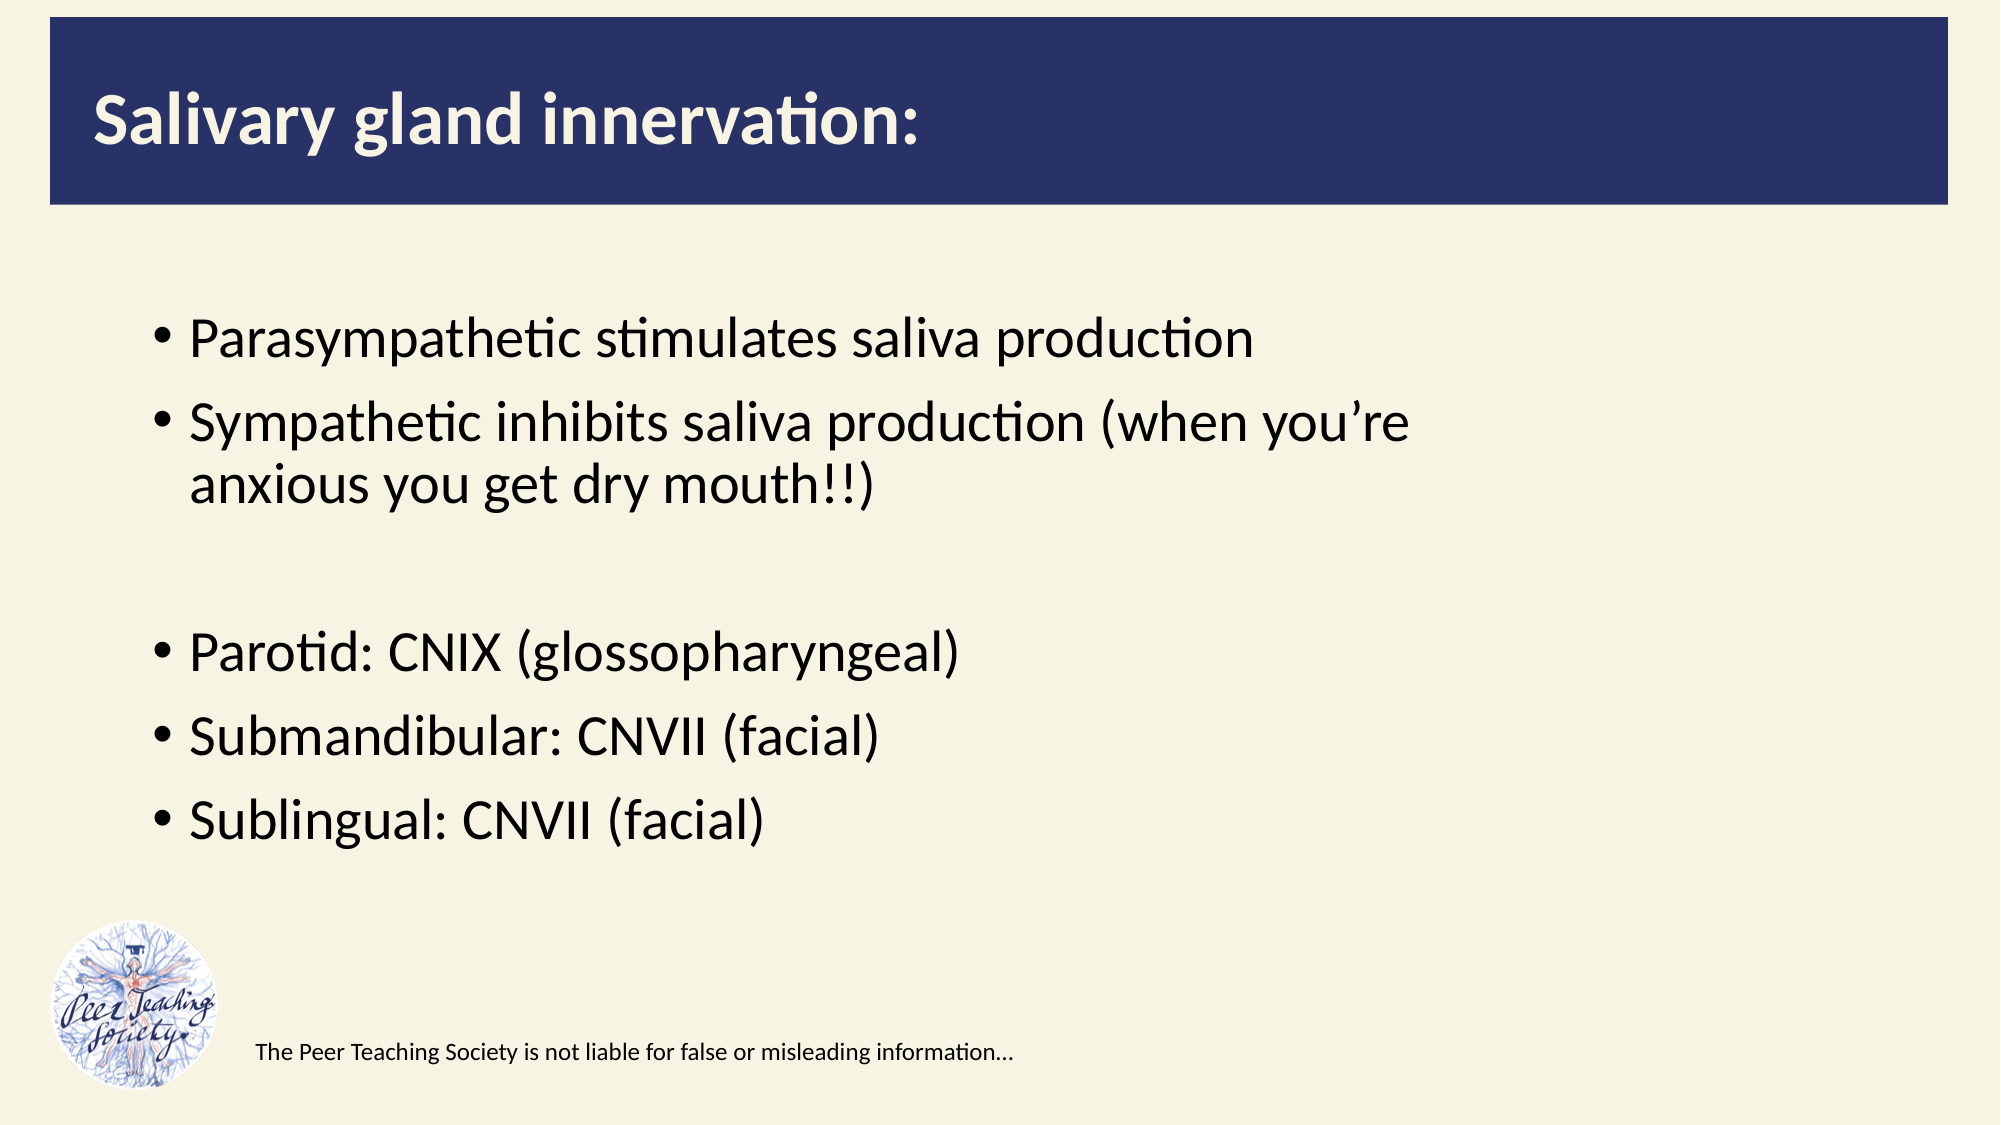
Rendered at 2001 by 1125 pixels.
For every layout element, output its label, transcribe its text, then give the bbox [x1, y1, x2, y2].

text_box The Peer Teaching Society is not liable for false or misleading information… [240, 1028, 1072, 1074]
list Parasympathetic stimulates saliva production Sympathetic inhibits saliva production (when you’re anxious you get dry mouth!!) Parotid: CNIX (glossopharyngeal) Submandibular: CNVII (facial) Sublingual: CNVII (facial) [137, 299, 1448, 1014]
picture [49, 920, 218, 1090]
text_box Salivary gland innervation: [78, 62, 1242, 168]
text_box [50, 17, 1948, 205]
